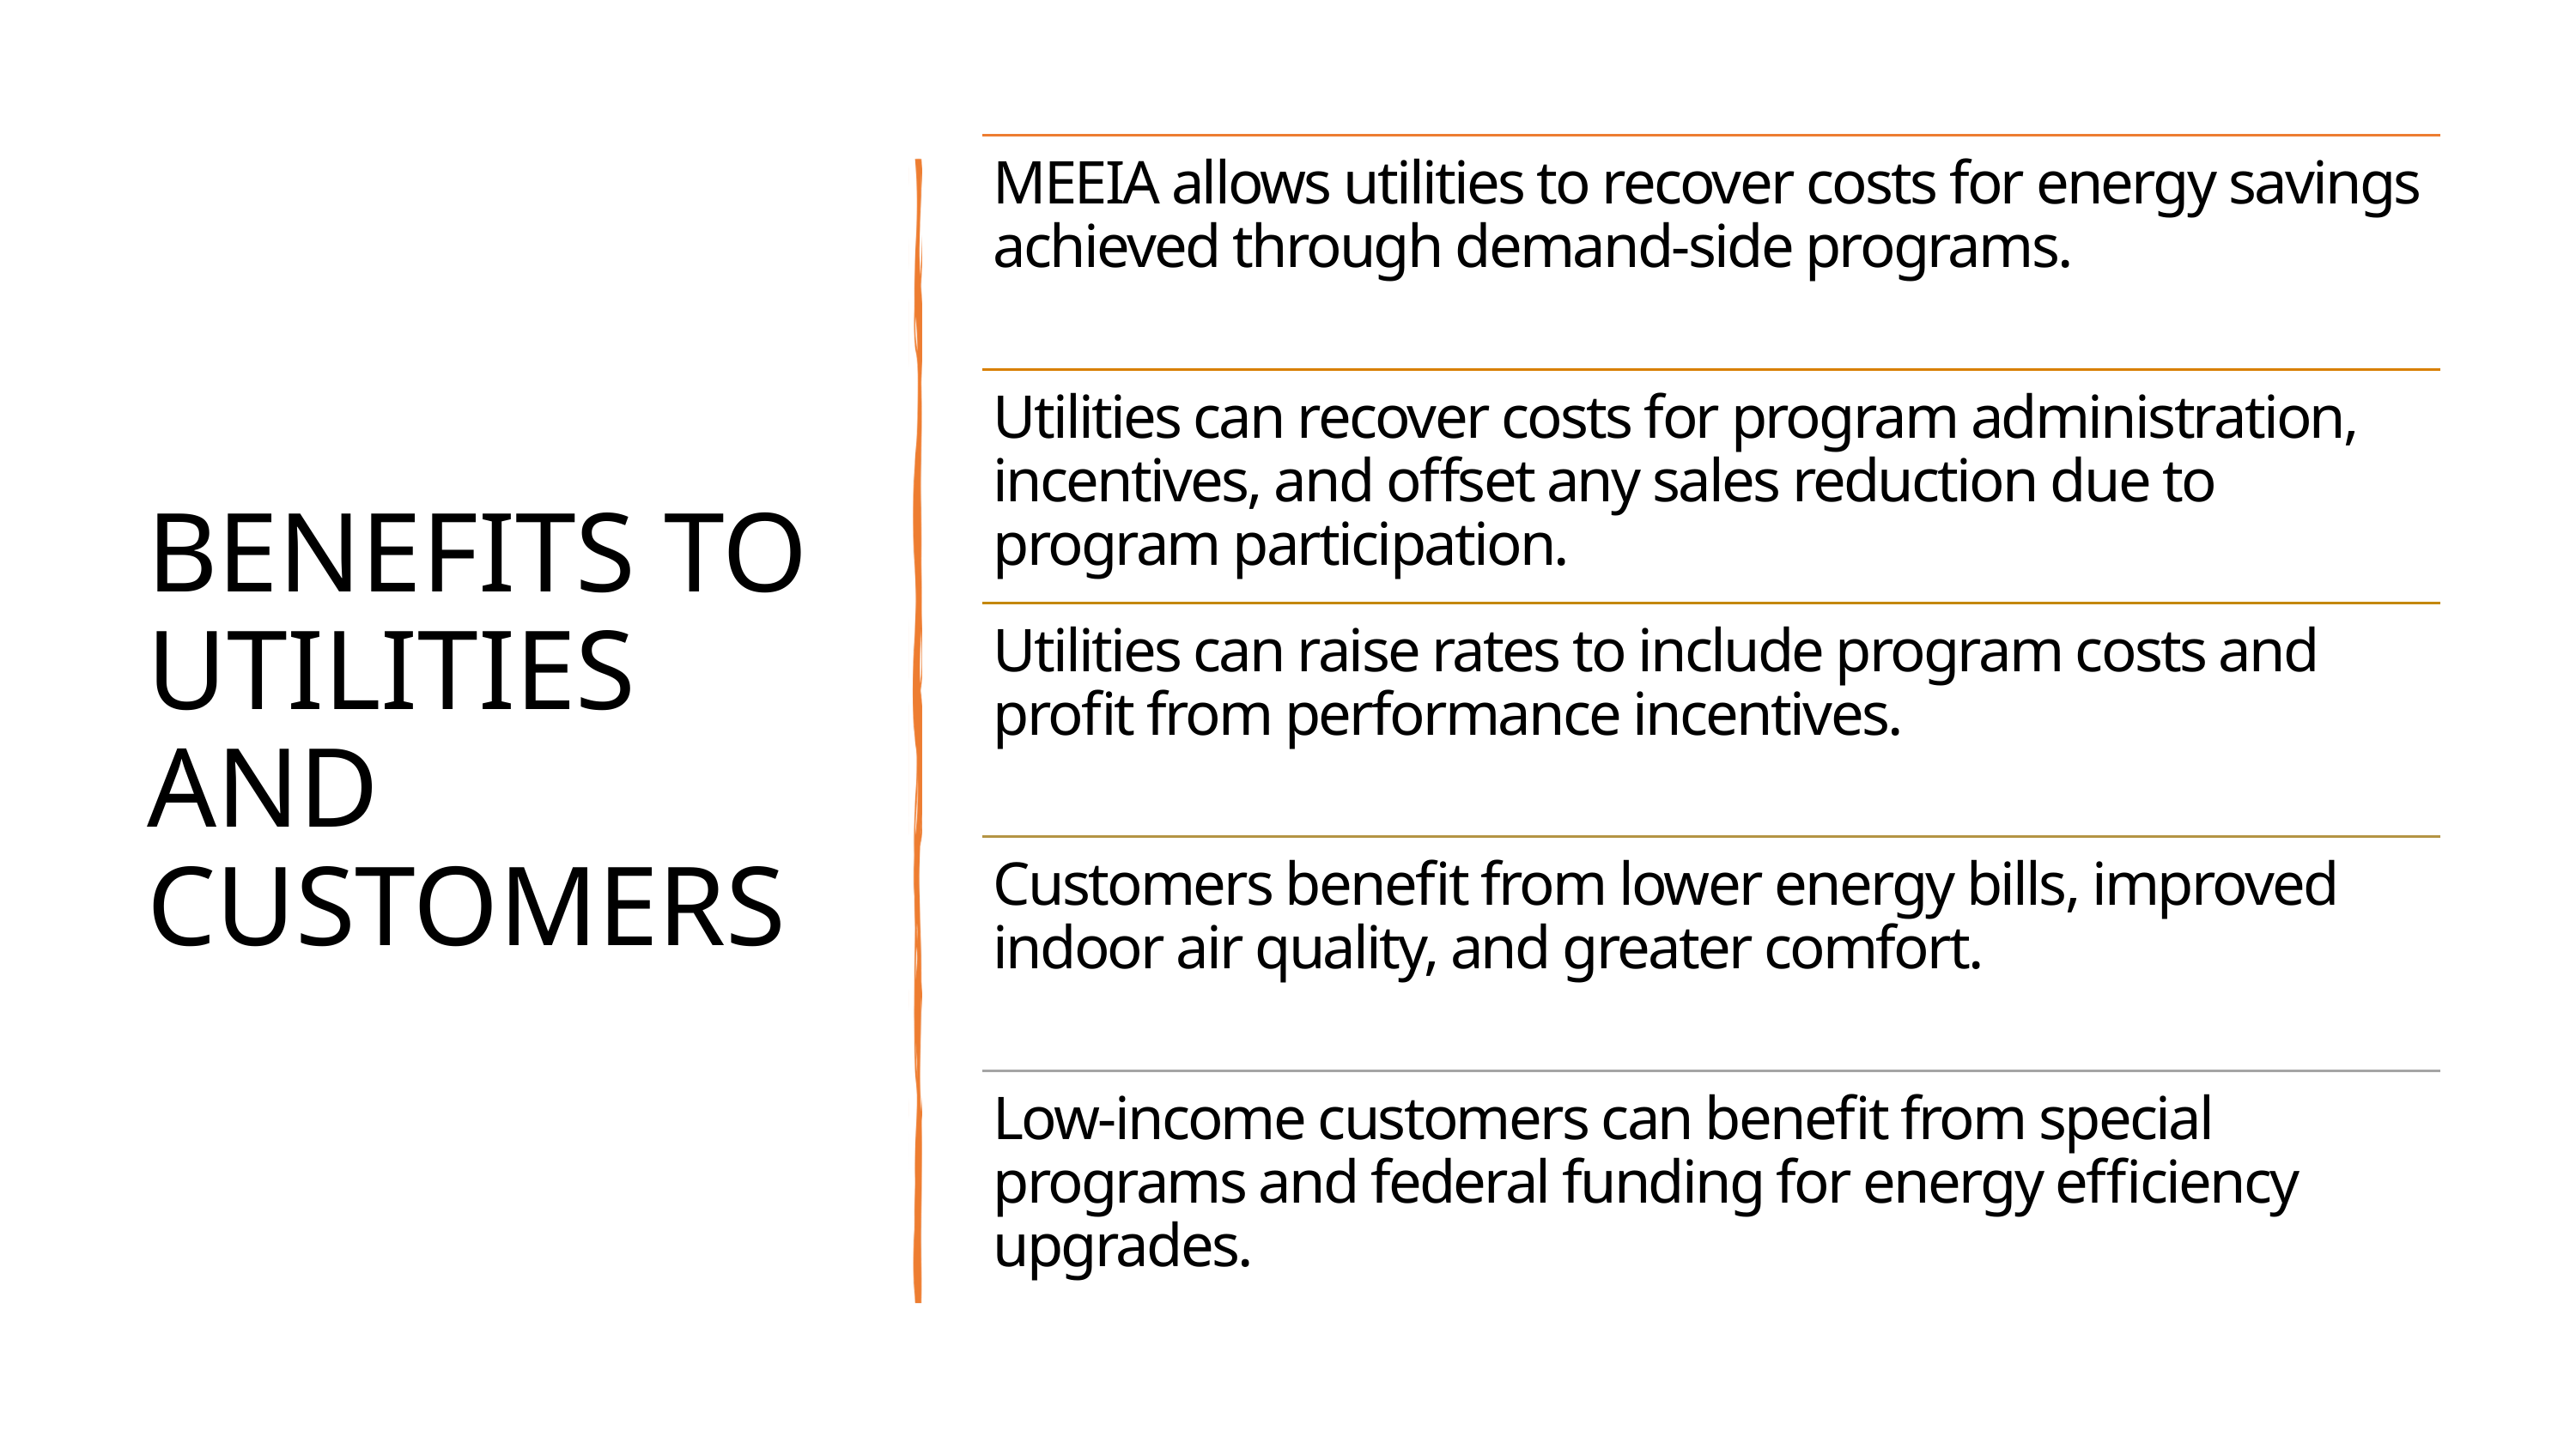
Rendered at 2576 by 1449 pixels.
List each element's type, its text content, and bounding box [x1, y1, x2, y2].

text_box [980, 835, 2442, 839]
text_box MEEIA allows utilities to recover costs for energy savings achieved through demand-side programs. [993, 151, 2429, 280]
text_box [980, 133, 2442, 137]
text_box Utilities can raise rates to include program costs and profit from performance incentives. [993, 619, 2429, 748]
picture [908, 157, 922, 1310]
text_box Utilities can recover costs for program administration, incentives, and offset any sales reduction due to program participation. [993, 385, 2429, 578]
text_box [980, 1069, 2442, 1073]
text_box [980, 367, 2442, 372]
text_box BENEFITS TO UTILITIES AND CUSTOMERS [147, 495, 844, 967]
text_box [980, 601, 2442, 605]
text_box Low-income customers can benefit from special programs and federal funding for energy efficiency upgrades. [993, 1087, 2429, 1279]
text_box Customers benefit from lower energy bills, improved indoor air quality, and greater comfort. [993, 853, 2429, 981]
